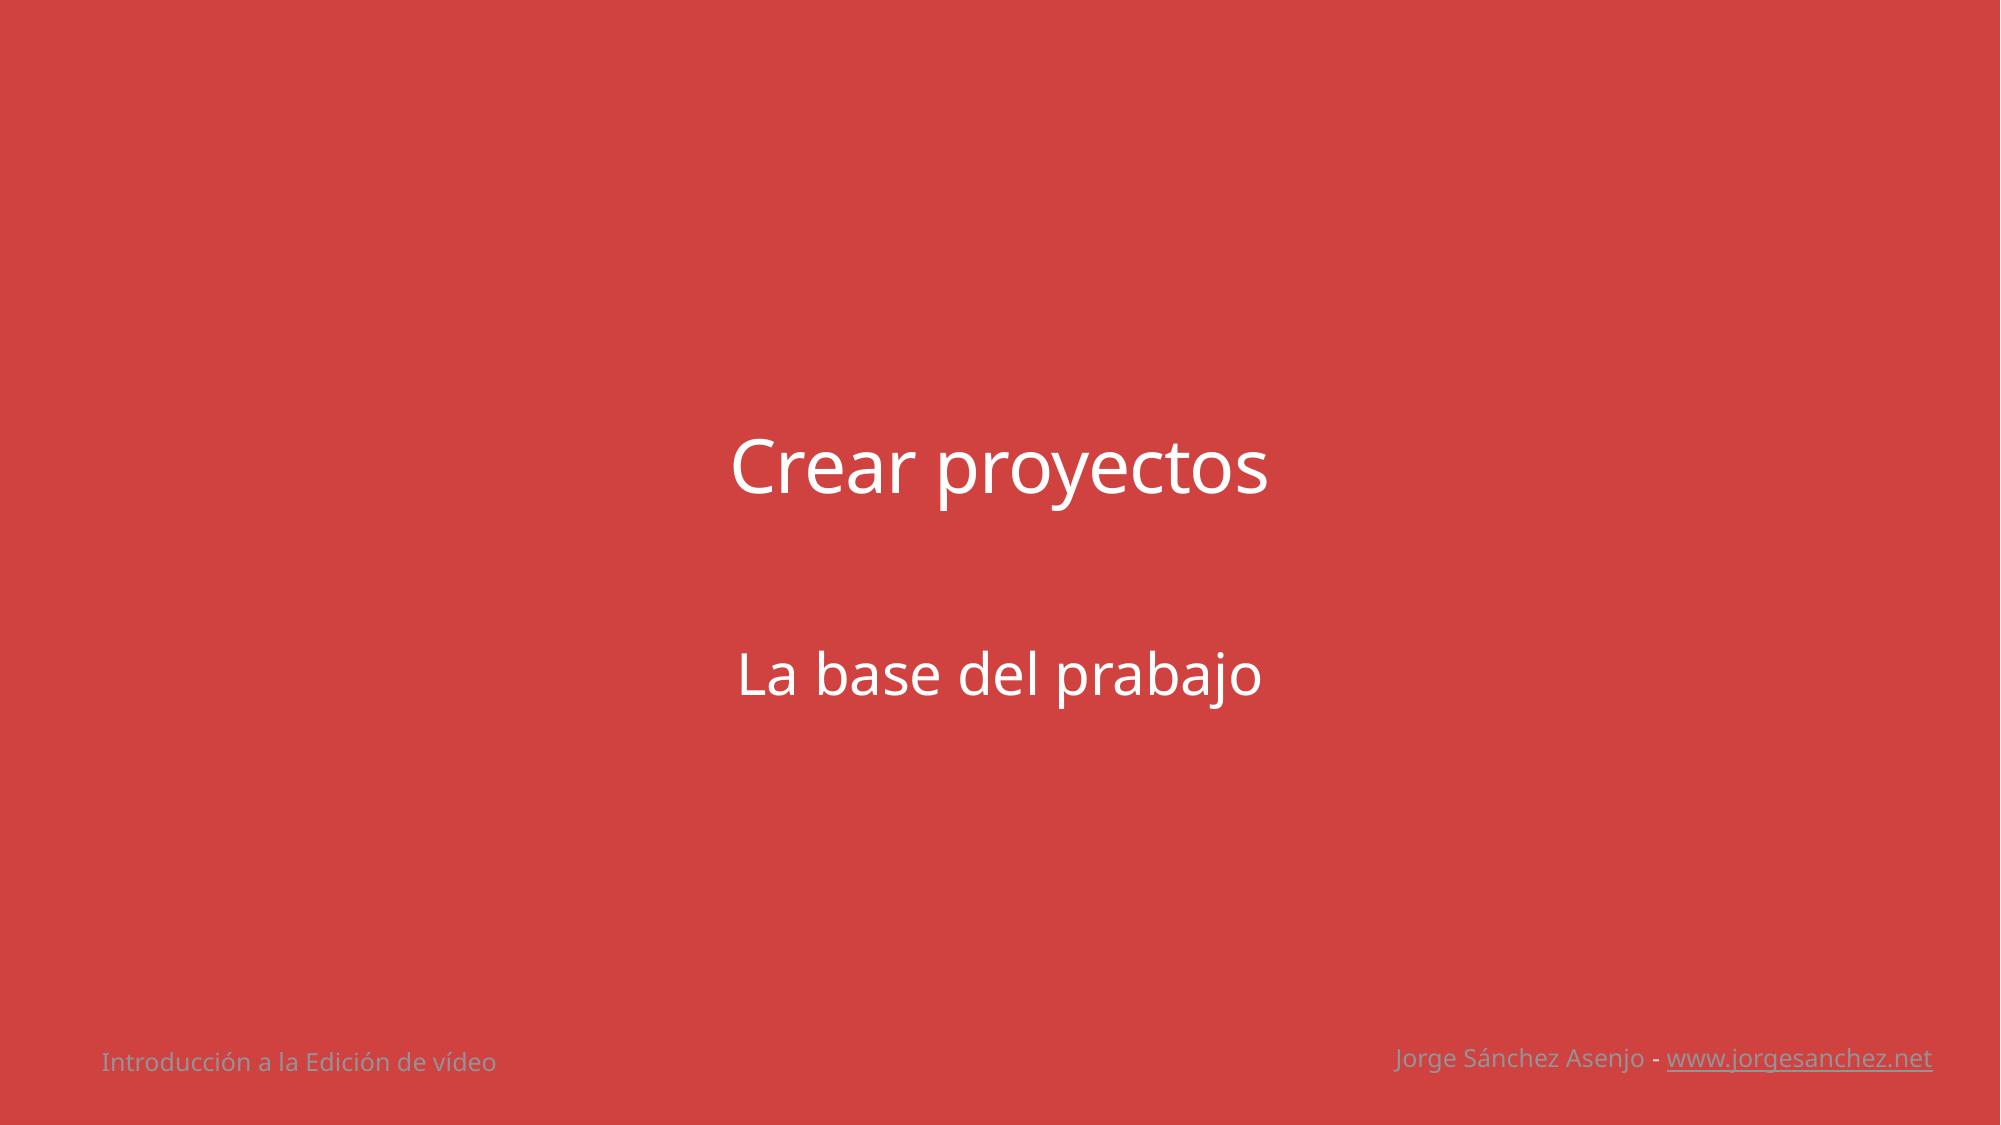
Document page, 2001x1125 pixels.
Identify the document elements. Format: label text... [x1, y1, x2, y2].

title Crear proyectos [150, 349, 1850, 591]
subtitle La base del prabajo [300, 637, 1700, 925]
